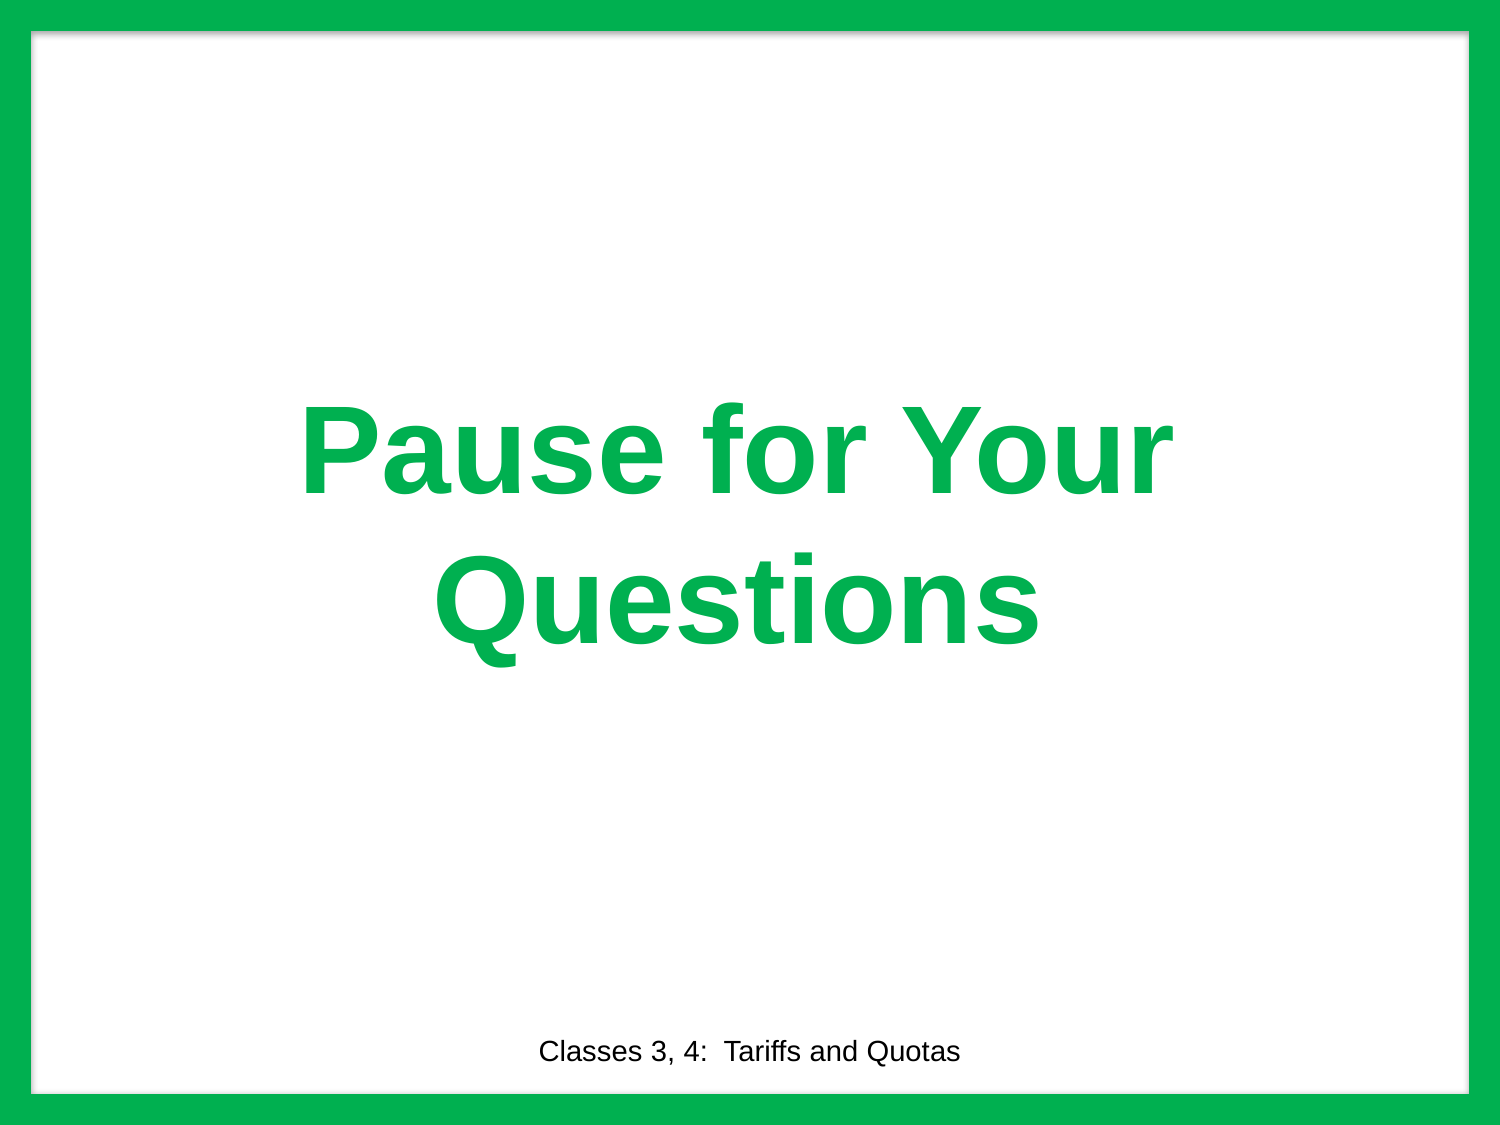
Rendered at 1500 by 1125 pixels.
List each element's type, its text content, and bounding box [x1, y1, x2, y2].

footer Classes 3, 4: Tariffs and Quotas [512, 1024, 988, 1103]
text_box [0, 0, 1500, 1125]
